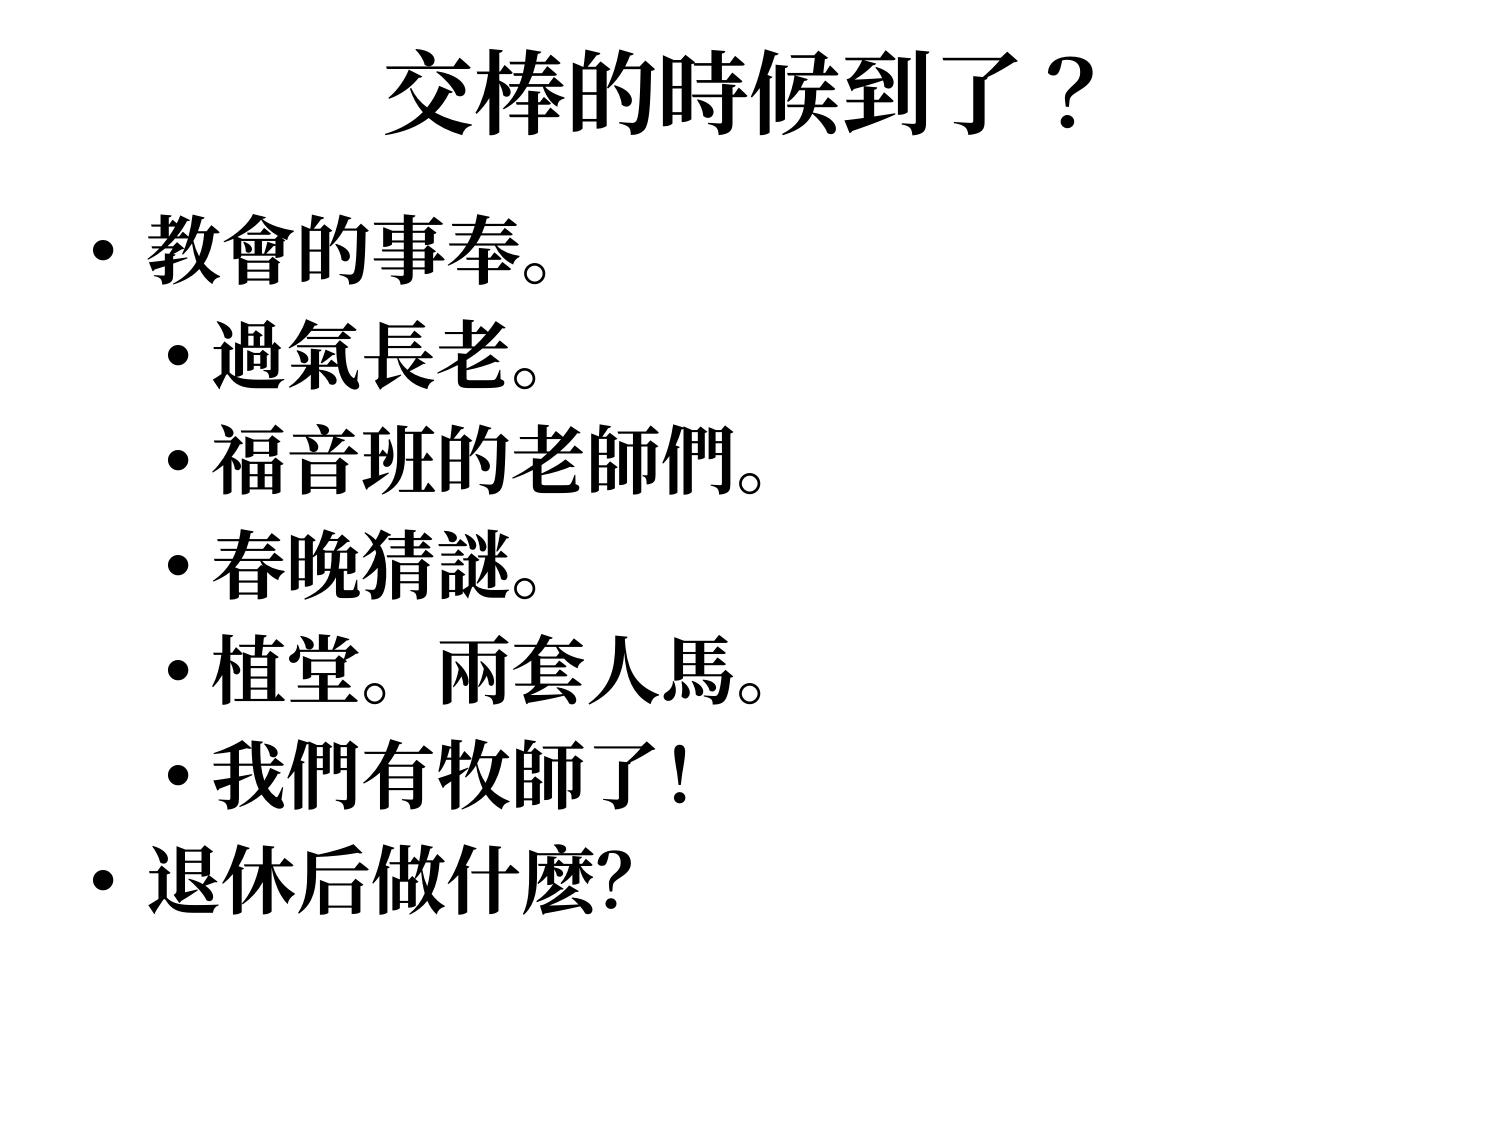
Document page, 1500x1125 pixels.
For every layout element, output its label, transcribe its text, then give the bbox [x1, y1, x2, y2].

title 交棒的時候到了？ [75, 18, 1425, 163]
list 教會的事奉。 過氣長老。 福音班的老師們。 春晚猜謎。 植堂。兩套人馬。 我們有牧師了！ 退休后做什麽？ [75, 196, 1425, 1005]
